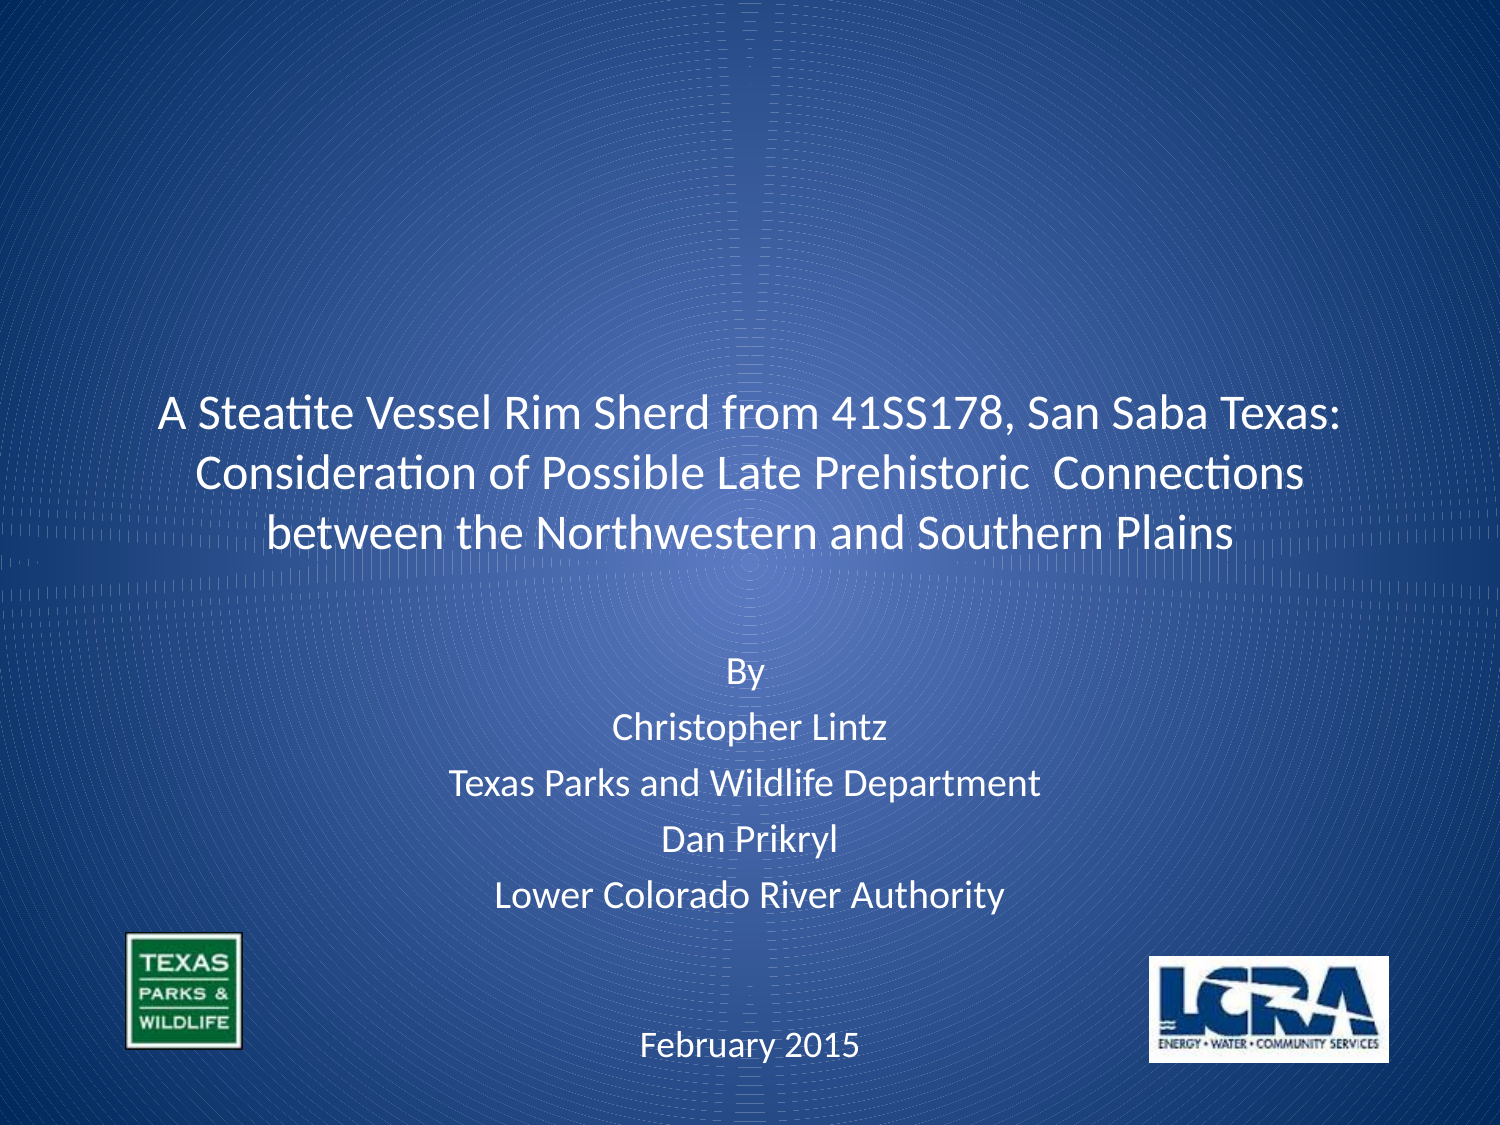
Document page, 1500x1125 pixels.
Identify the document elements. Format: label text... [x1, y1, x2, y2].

picture [124, 932, 243, 1051]
title A Steatite Vessel Rim Sherd from 41SS178, San Saba Texas: Consideration of Possible Late Prehistoric Connections between the Northwestern and Southern Plains [112, 349, 1388, 591]
picture [1149, 956, 1390, 1063]
subtitle By Christopher Lintz Texas Parks and Wildlife Department Dan Prikryl Lower Colorado River Authority [225, 637, 1275, 925]
text_box February 2015 [624, 1012, 1050, 1073]
